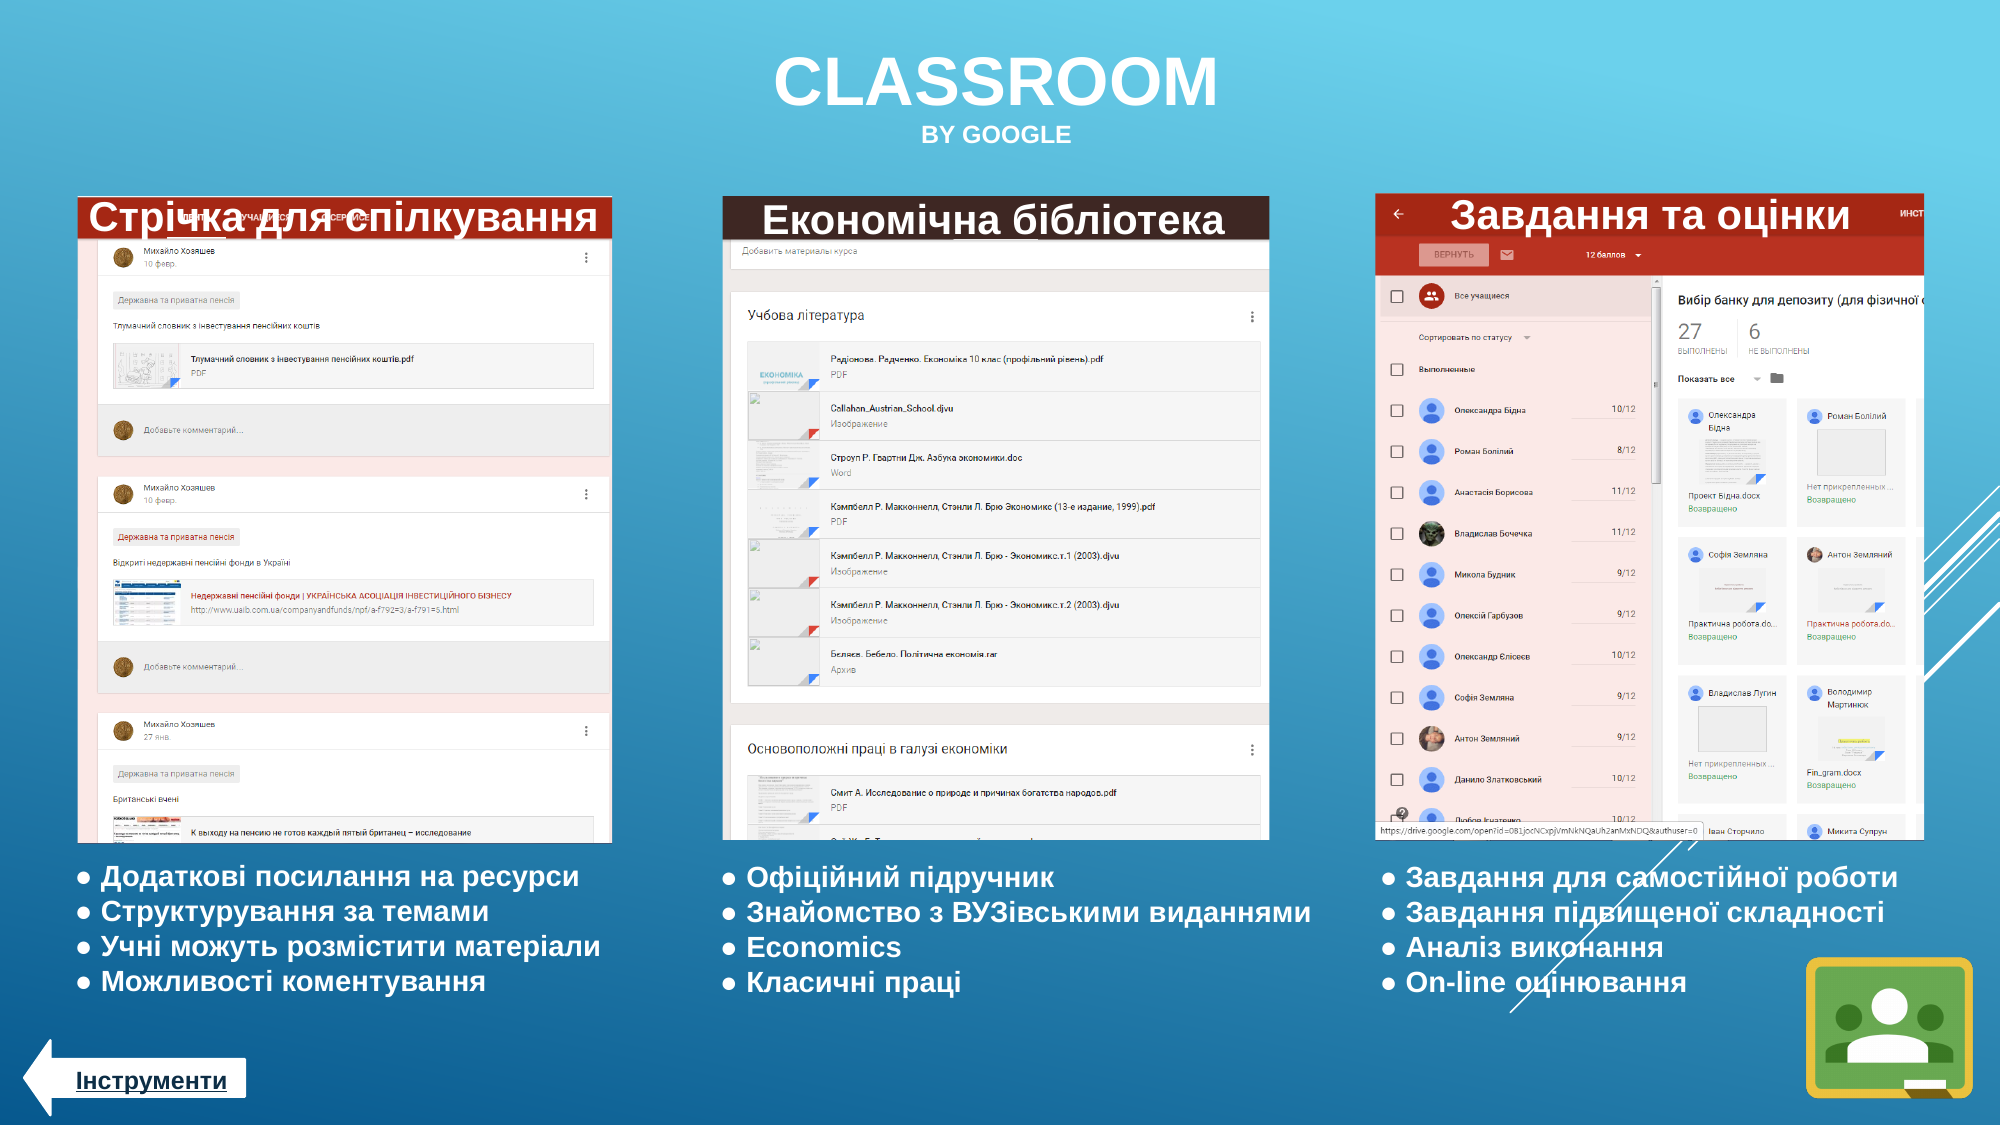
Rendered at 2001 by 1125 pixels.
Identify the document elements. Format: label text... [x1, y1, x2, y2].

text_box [716, 185, 1270, 841]
text_box ● Завдання для самостійної роботи ● Завдання підвищеної складності ● Аналіз виконання ● On-line оцінювання [1364, 851, 2000, 1007]
title CLASSROOM by Google [666, 28, 1327, 157]
text_box ● Додаткові посилання на ресурси ● Структурування за темами ● Учні можуть розмістити матеріали ● Можливості коментування [60, 849, 761, 1005]
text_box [69, 181, 618, 844]
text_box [1374, 180, 1928, 841]
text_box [24, 1040, 259, 1116]
text_box ● Офіційний підручник ● Знайомство з ВУЗівськими виданнями ● Economics ● Класичні праці [705, 851, 1342, 1007]
picture [1803, 955, 1983, 1104]
